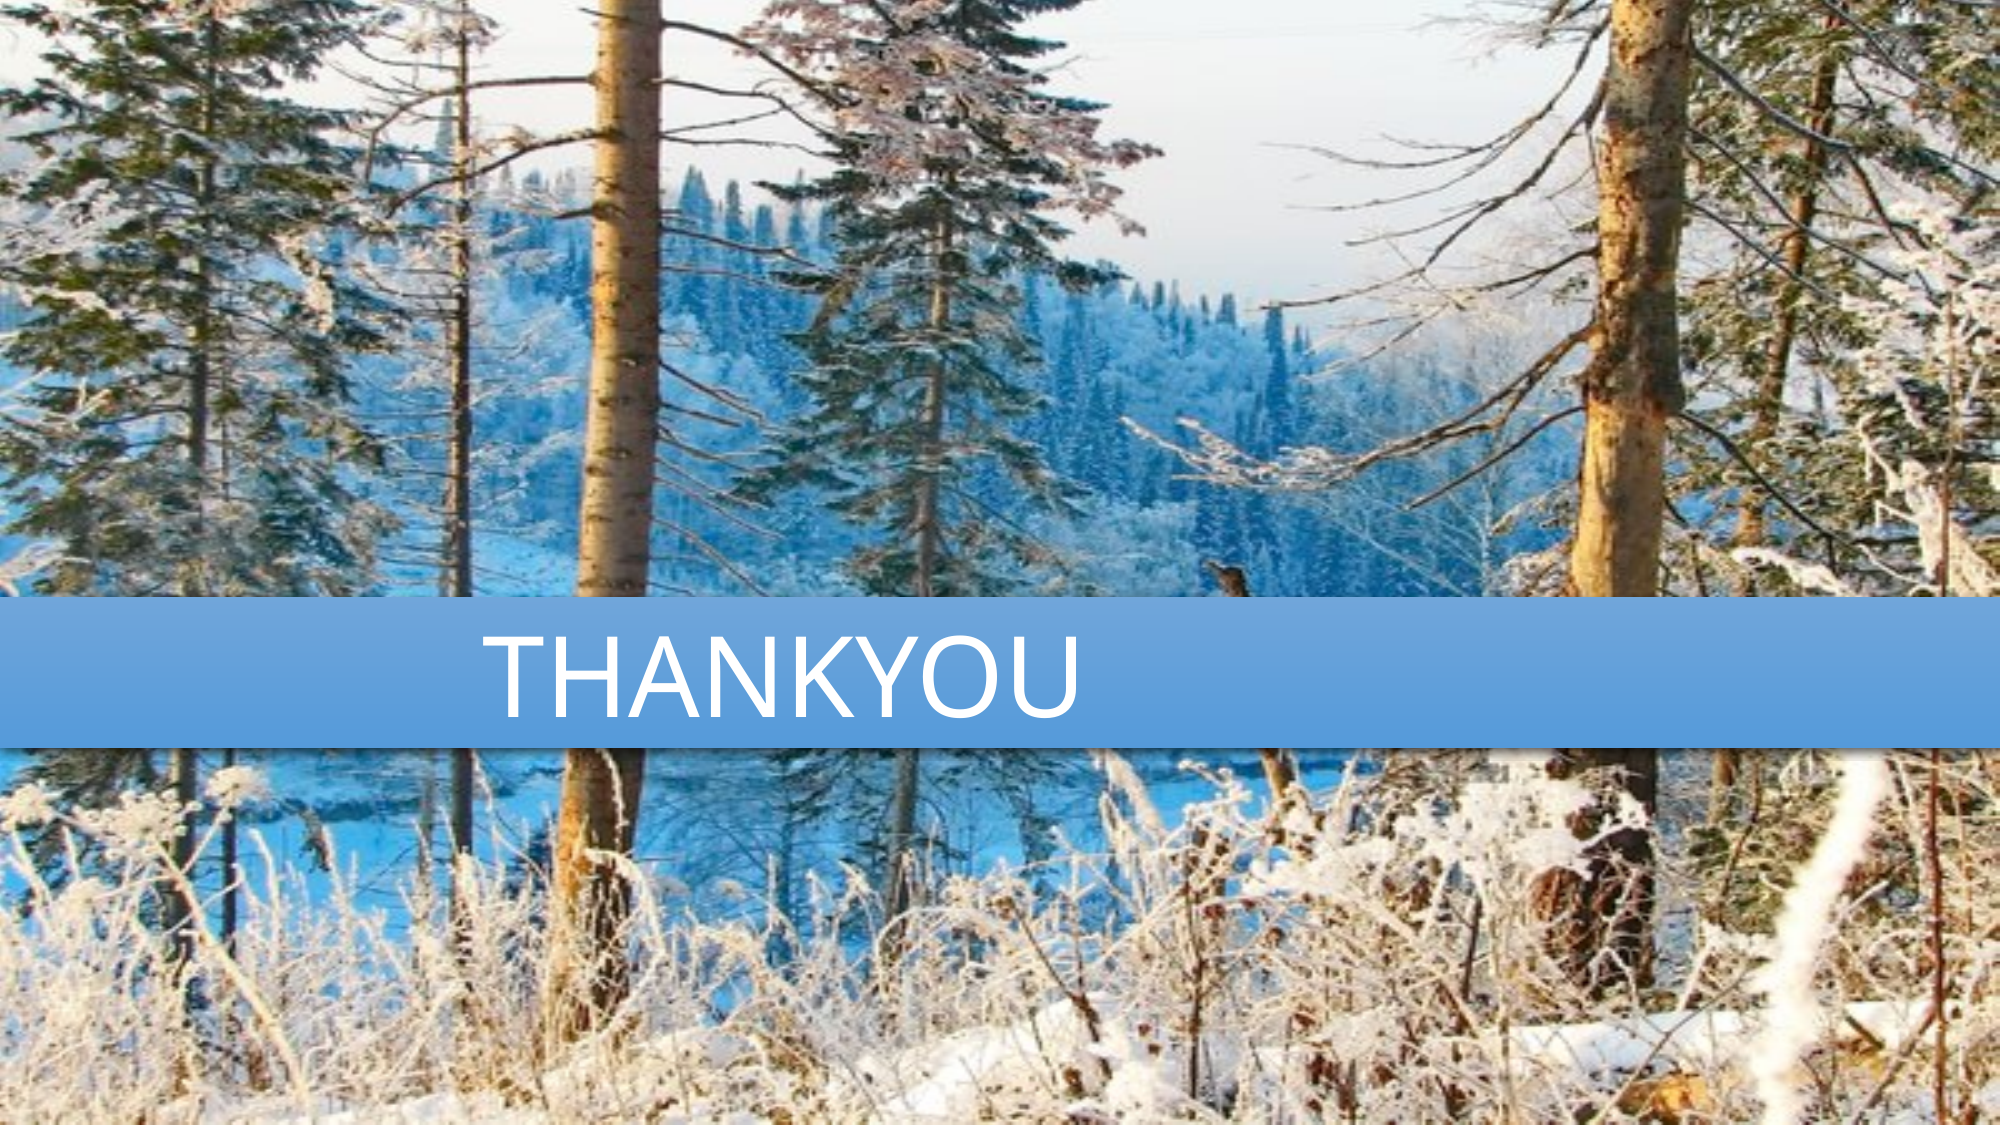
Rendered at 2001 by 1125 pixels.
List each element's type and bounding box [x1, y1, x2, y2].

list [0, 0, 2000, 1125]
